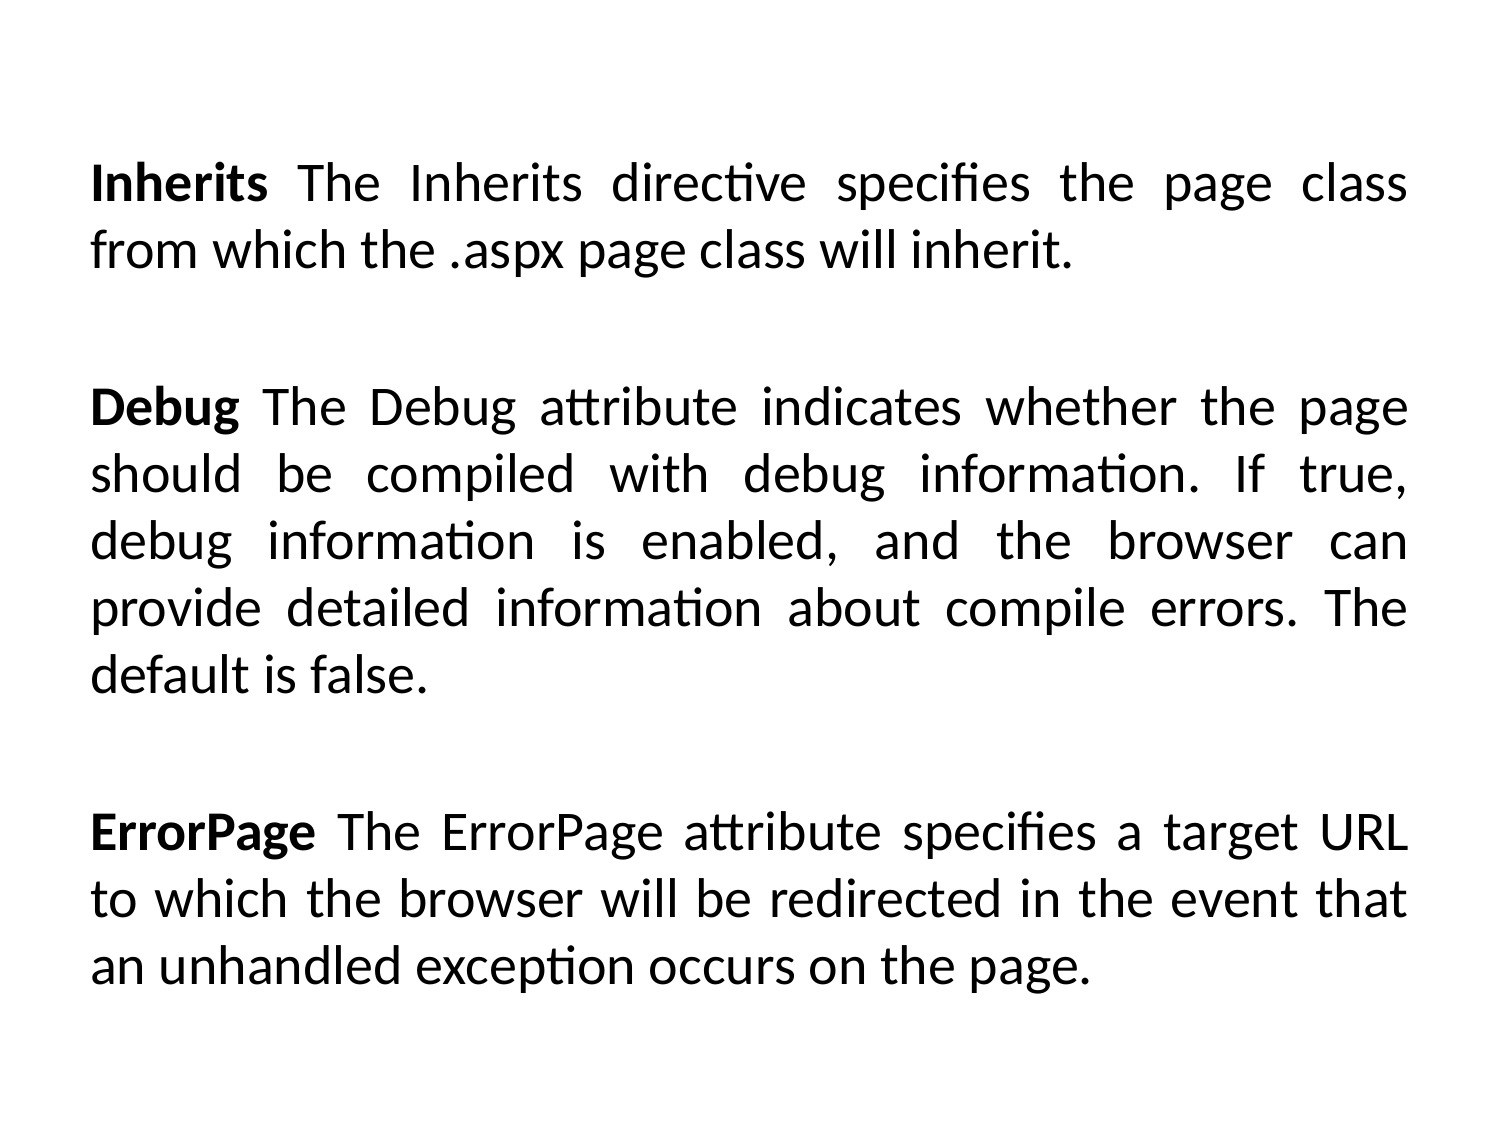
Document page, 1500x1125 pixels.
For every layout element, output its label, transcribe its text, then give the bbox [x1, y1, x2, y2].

list Inherits The Inherits directive specifies the page class from which the .aspx page class will inherit. Debug The Debug attribute indicates whether the page should be compiled with debug information. If true, debug information is enabled, and the browser can provide detailed information about compile errors. The default is false. ErrorPage The ErrorPage attribute specifies a target URL to which the browser will be redirected in the event that an unhandled exception occurs on the page. [75, 137, 1425, 1005]
